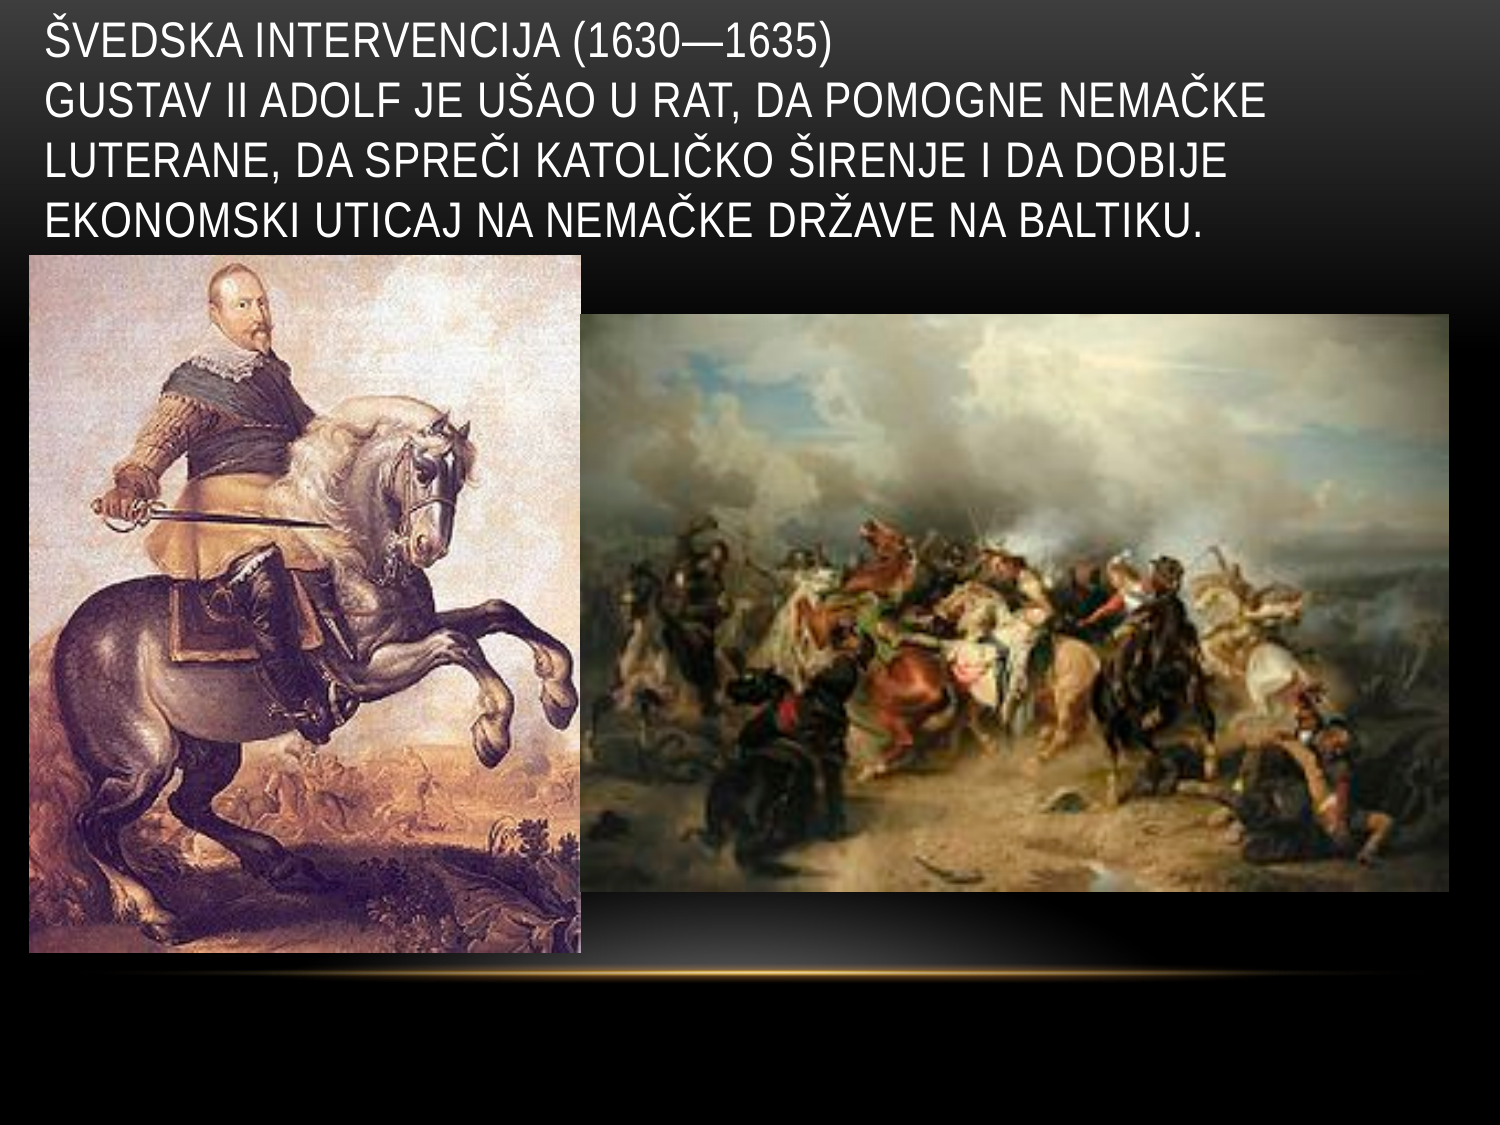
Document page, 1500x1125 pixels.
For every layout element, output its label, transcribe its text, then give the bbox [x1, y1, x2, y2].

picture [0, 0, 1500, 1125]
title Švedska intervencija (1630—1635) Gustav II Adolf je ušao u rat, da pomogne nemačke luterane, da spreči katoličko širenje i da dobije ekonomski uticaj na nemačke države na Baltiku. [29, 19, 1459, 256]
